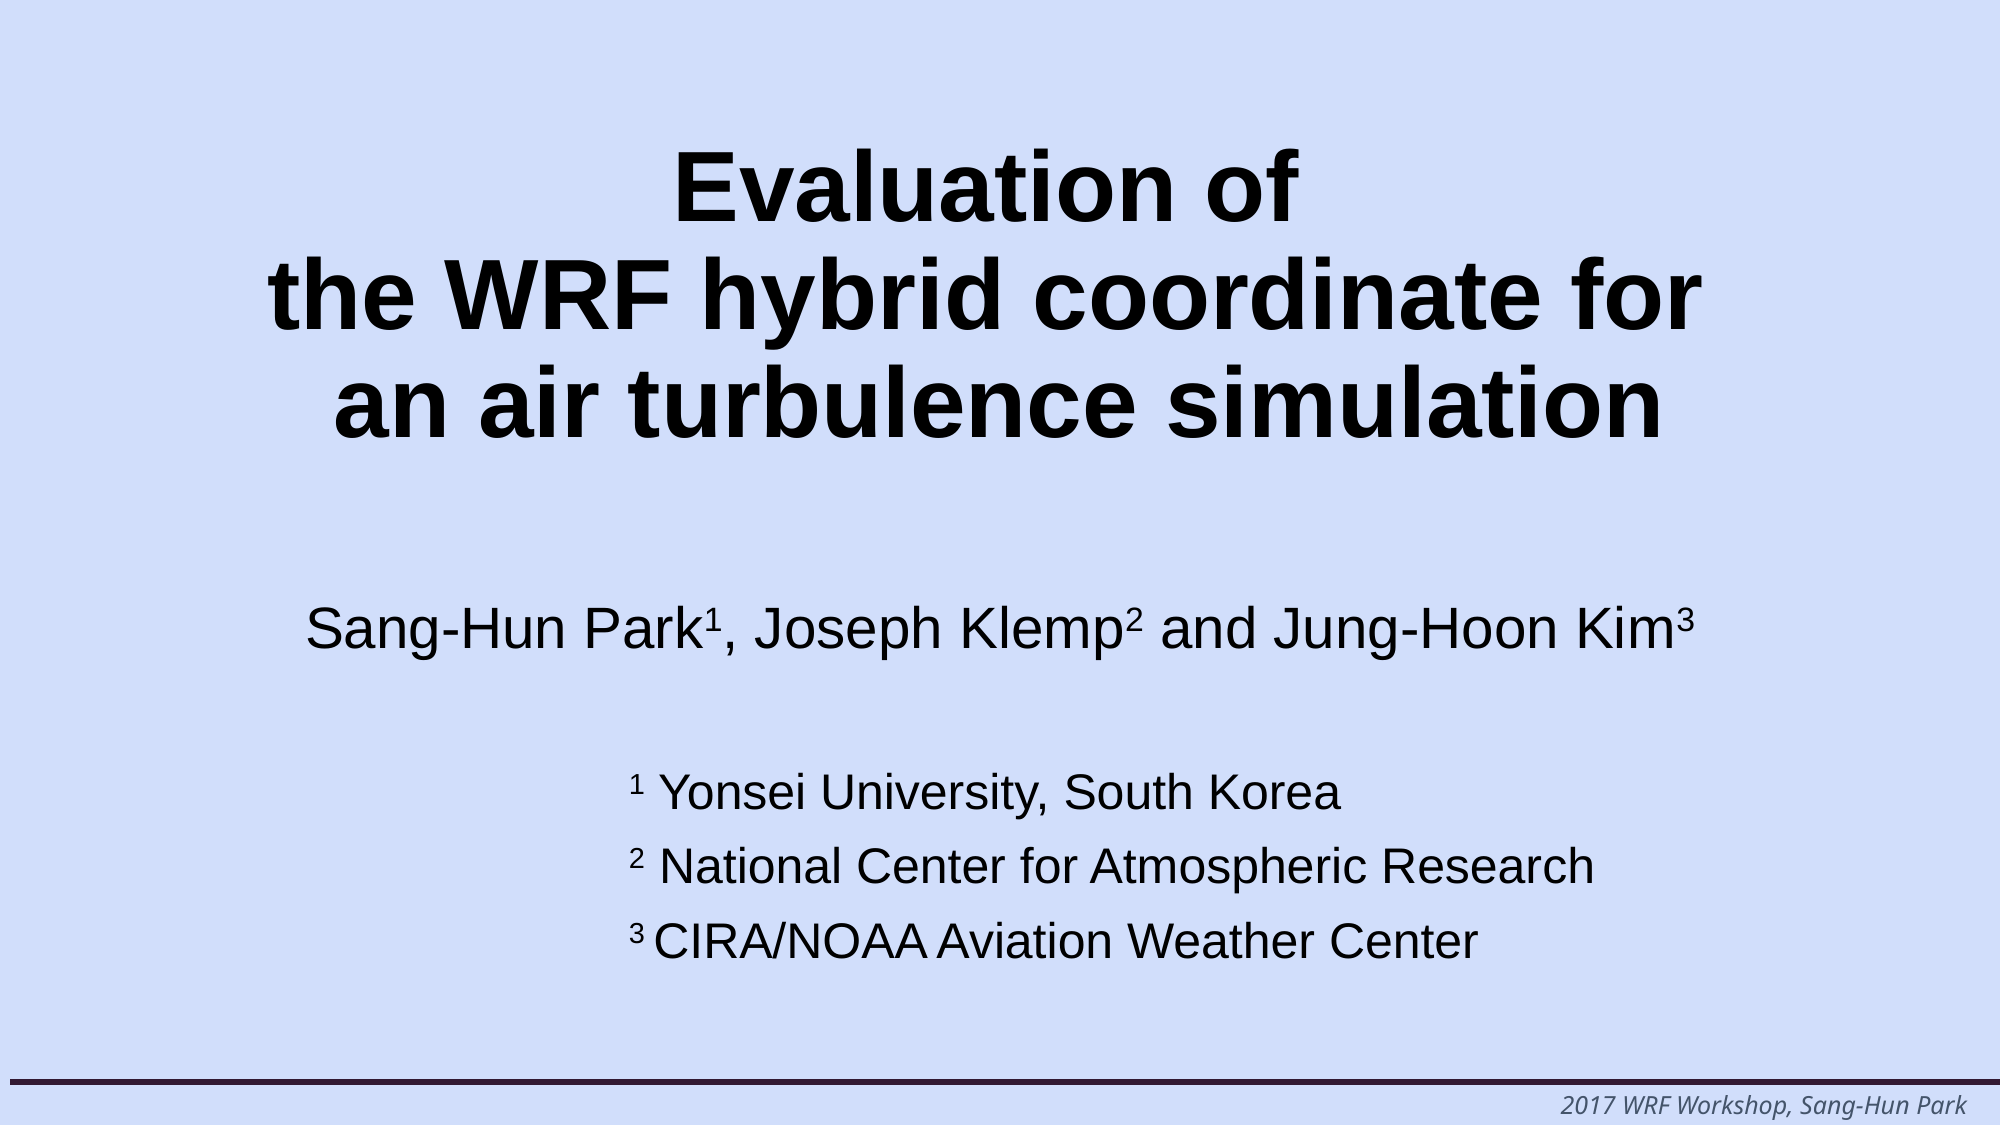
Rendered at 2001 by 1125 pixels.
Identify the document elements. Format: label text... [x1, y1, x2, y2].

title Evaluation of the WRF hybrid coordinate for an air turbulence simulation [75, 74, 1924, 467]
subtitle Sang-Hun Park1, Joseph Klemp2 and Jung-Hoon Kim3 1 Yonsei University, South Korea 2 National Center for Atmospheric Research 3 CIRA/NOAA Aviation Weather Center [249, 590, 1750, 995]
